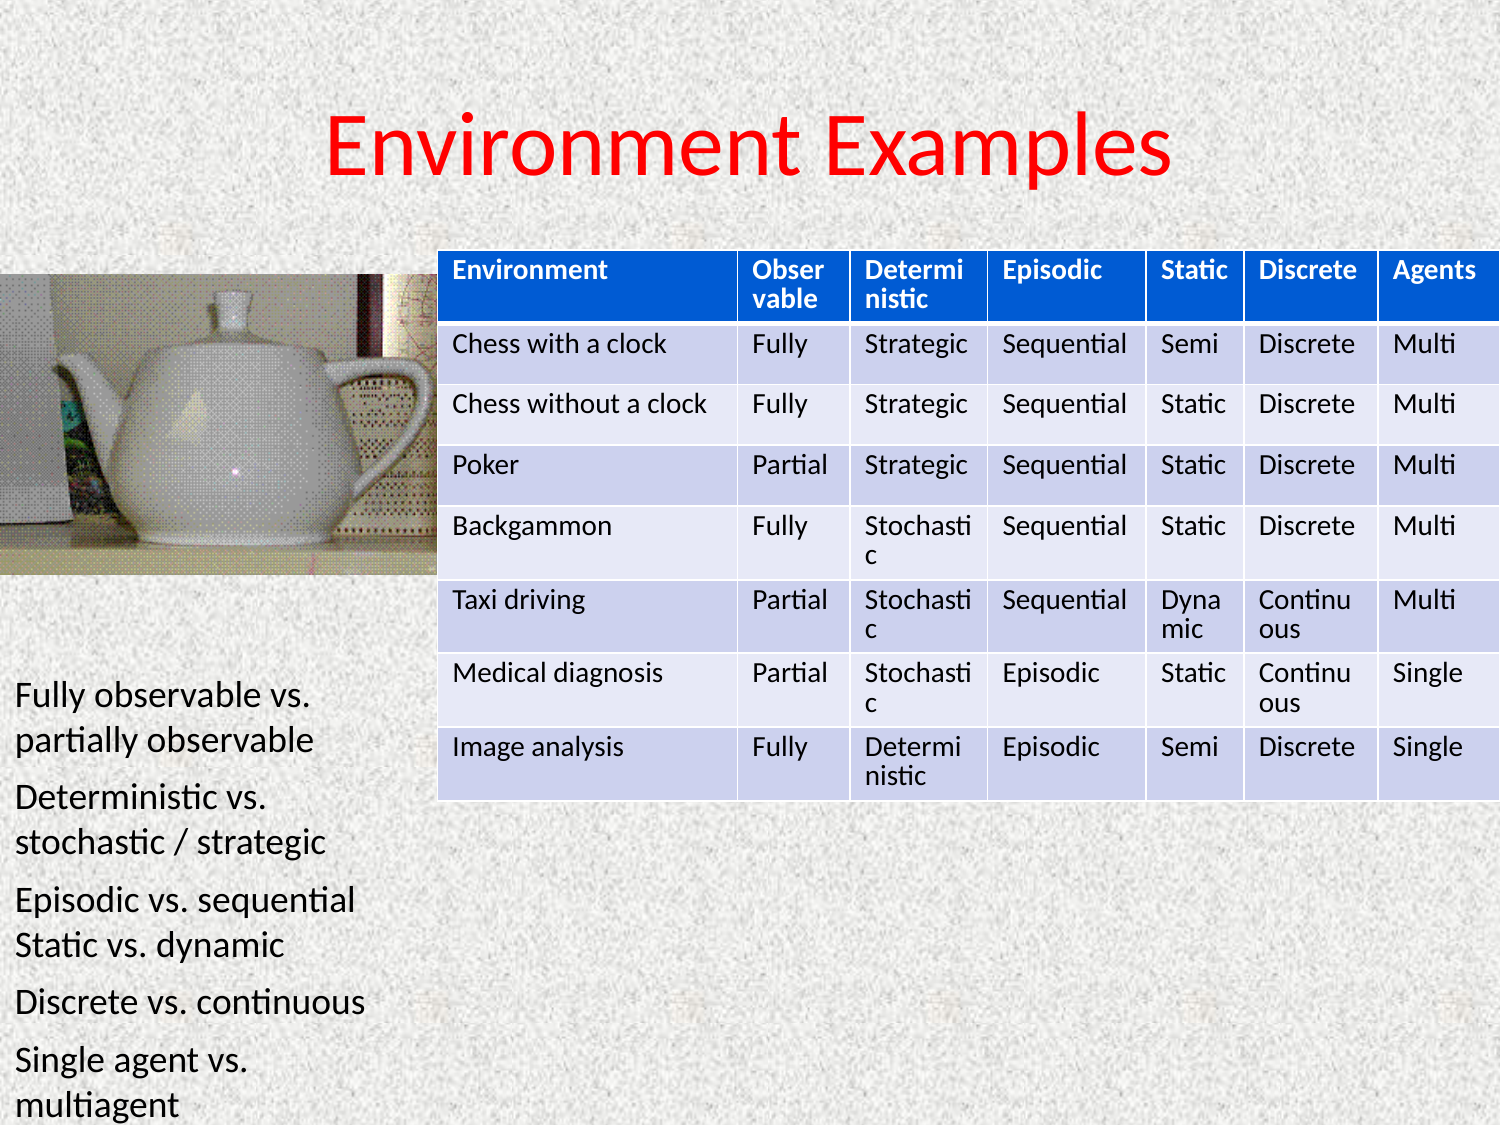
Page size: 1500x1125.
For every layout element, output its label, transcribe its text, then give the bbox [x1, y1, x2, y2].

table_cell Semi [1147, 728, 1243, 800]
table_cell Fully [738, 326, 849, 384]
table_cell Multi [1379, 446, 1499, 505]
table_cell Deterministic [851, 728, 987, 800]
table_cell Multi [1379, 326, 1499, 384]
table_cell Stochastic [851, 581, 987, 652]
table_header Deterministic [851, 251, 987, 321]
table_cell Static [1147, 654, 1243, 726]
table_cell Medical diagnosis [438, 654, 737, 726]
table_cell Continuous [1245, 654, 1377, 726]
table_cell Chess without a clock [454, 385, 737, 444]
table_cell Sequential [988, 581, 1145, 652]
table_header Discrete [1245, 251, 1377, 321]
table_cell Image analysis [438, 728, 737, 800]
table_header Agents [1379, 251, 1499, 321]
table_cell Backgammon [453, 507, 737, 579]
table_cell Partial [738, 446, 849, 505]
table_cell Sequential [988, 385, 1145, 444]
picture [0, 0, 1500, 1125]
table_cell Stochastic [851, 507, 987, 579]
table_cell Static [1147, 385, 1243, 444]
table_cell Strategic [851, 446, 987, 505]
table_cell Taxi driving [438, 581, 737, 652]
table_cell Sequential [988, 507, 1145, 579]
table_cell Episodic [988, 654, 1145, 726]
table_cell Multi [1379, 507, 1499, 579]
table_cell Multi [1379, 581, 1499, 652]
table_cell Fully [738, 728, 849, 800]
table_cell Discrete [1245, 507, 1377, 579]
table_cell Static [1147, 507, 1243, 579]
table_cell Chess with a clock [454, 326, 737, 384]
table_cell Semi [1147, 326, 1243, 384]
table_cell Fully [738, 507, 849, 579]
table_cell Discrete [1245, 326, 1377, 384]
table_header Observable [738, 251, 849, 321]
table_cell Poker [454, 446, 737, 505]
table_cell Episodic [988, 728, 1145, 800]
table_cell Discrete [1245, 385, 1377, 444]
table_header Static [1147, 251, 1243, 321]
table_cell Continuous [1245, 581, 1377, 652]
table_header Environment [438, 251, 737, 321]
table_cell Single [1379, 654, 1499, 726]
table_cell Strategic [851, 326, 987, 384]
table_cell Static [1147, 446, 1243, 505]
table_cell Partial [738, 581, 849, 652]
table_cell Discrete [1245, 728, 1377, 800]
table_cell Discrete [1245, 446, 1377, 505]
table_cell Fully [738, 385, 849, 444]
table_cell Dynamic [1147, 581, 1243, 652]
text_box Fully observable vs. partially observable Deterministic vs. stochastic / strategic Episodic vs. sequential Static vs. dynamic Discrete vs. continuous Single agent vs. multiagent [0, 662, 413, 1125]
table_cell Partial [738, 654, 849, 726]
table_cell Single [1379, 728, 1499, 800]
table_cell Multi [1379, 385, 1499, 444]
table_header Episodic [988, 251, 1145, 321]
table_cell Sequential [988, 326, 1145, 384]
table_cell Strategic [851, 385, 987, 444]
table_cell Stochastic [851, 654, 987, 726]
title Environment Examples [75, 45, 1425, 233]
table_cell Sequential [988, 446, 1145, 505]
